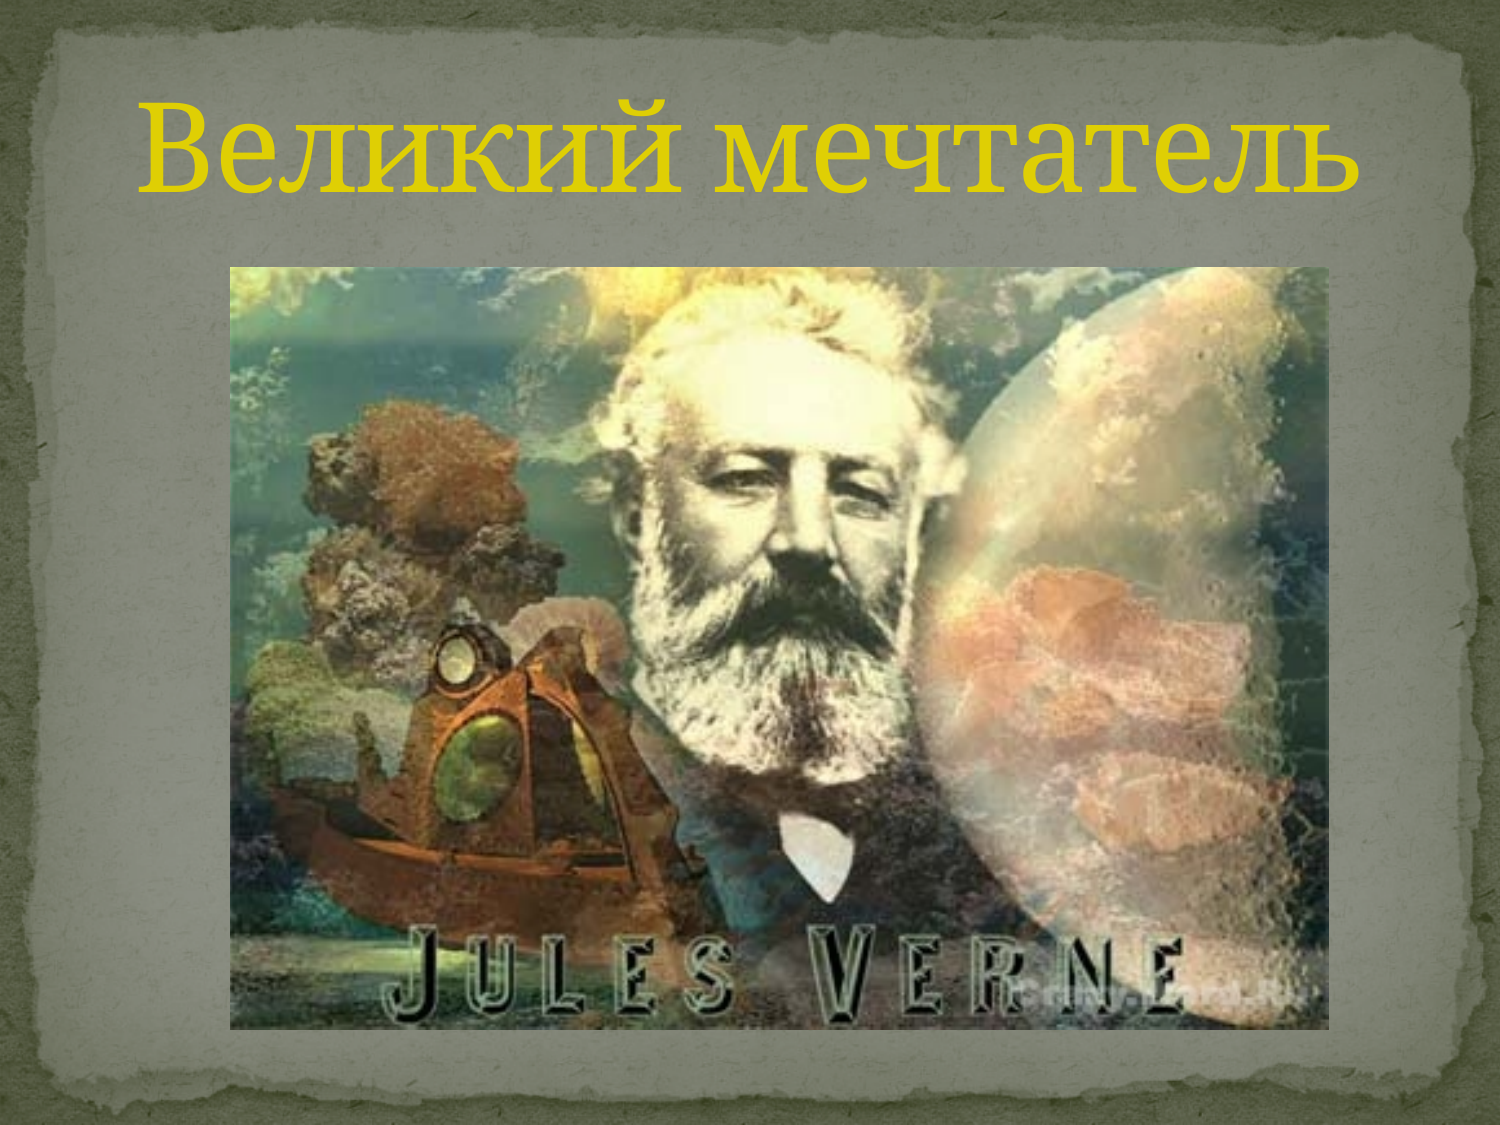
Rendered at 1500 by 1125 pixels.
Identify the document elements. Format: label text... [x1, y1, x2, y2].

picture [230, 267, 1329, 1030]
title Великий мечтатель [74, 24, 1425, 225]
